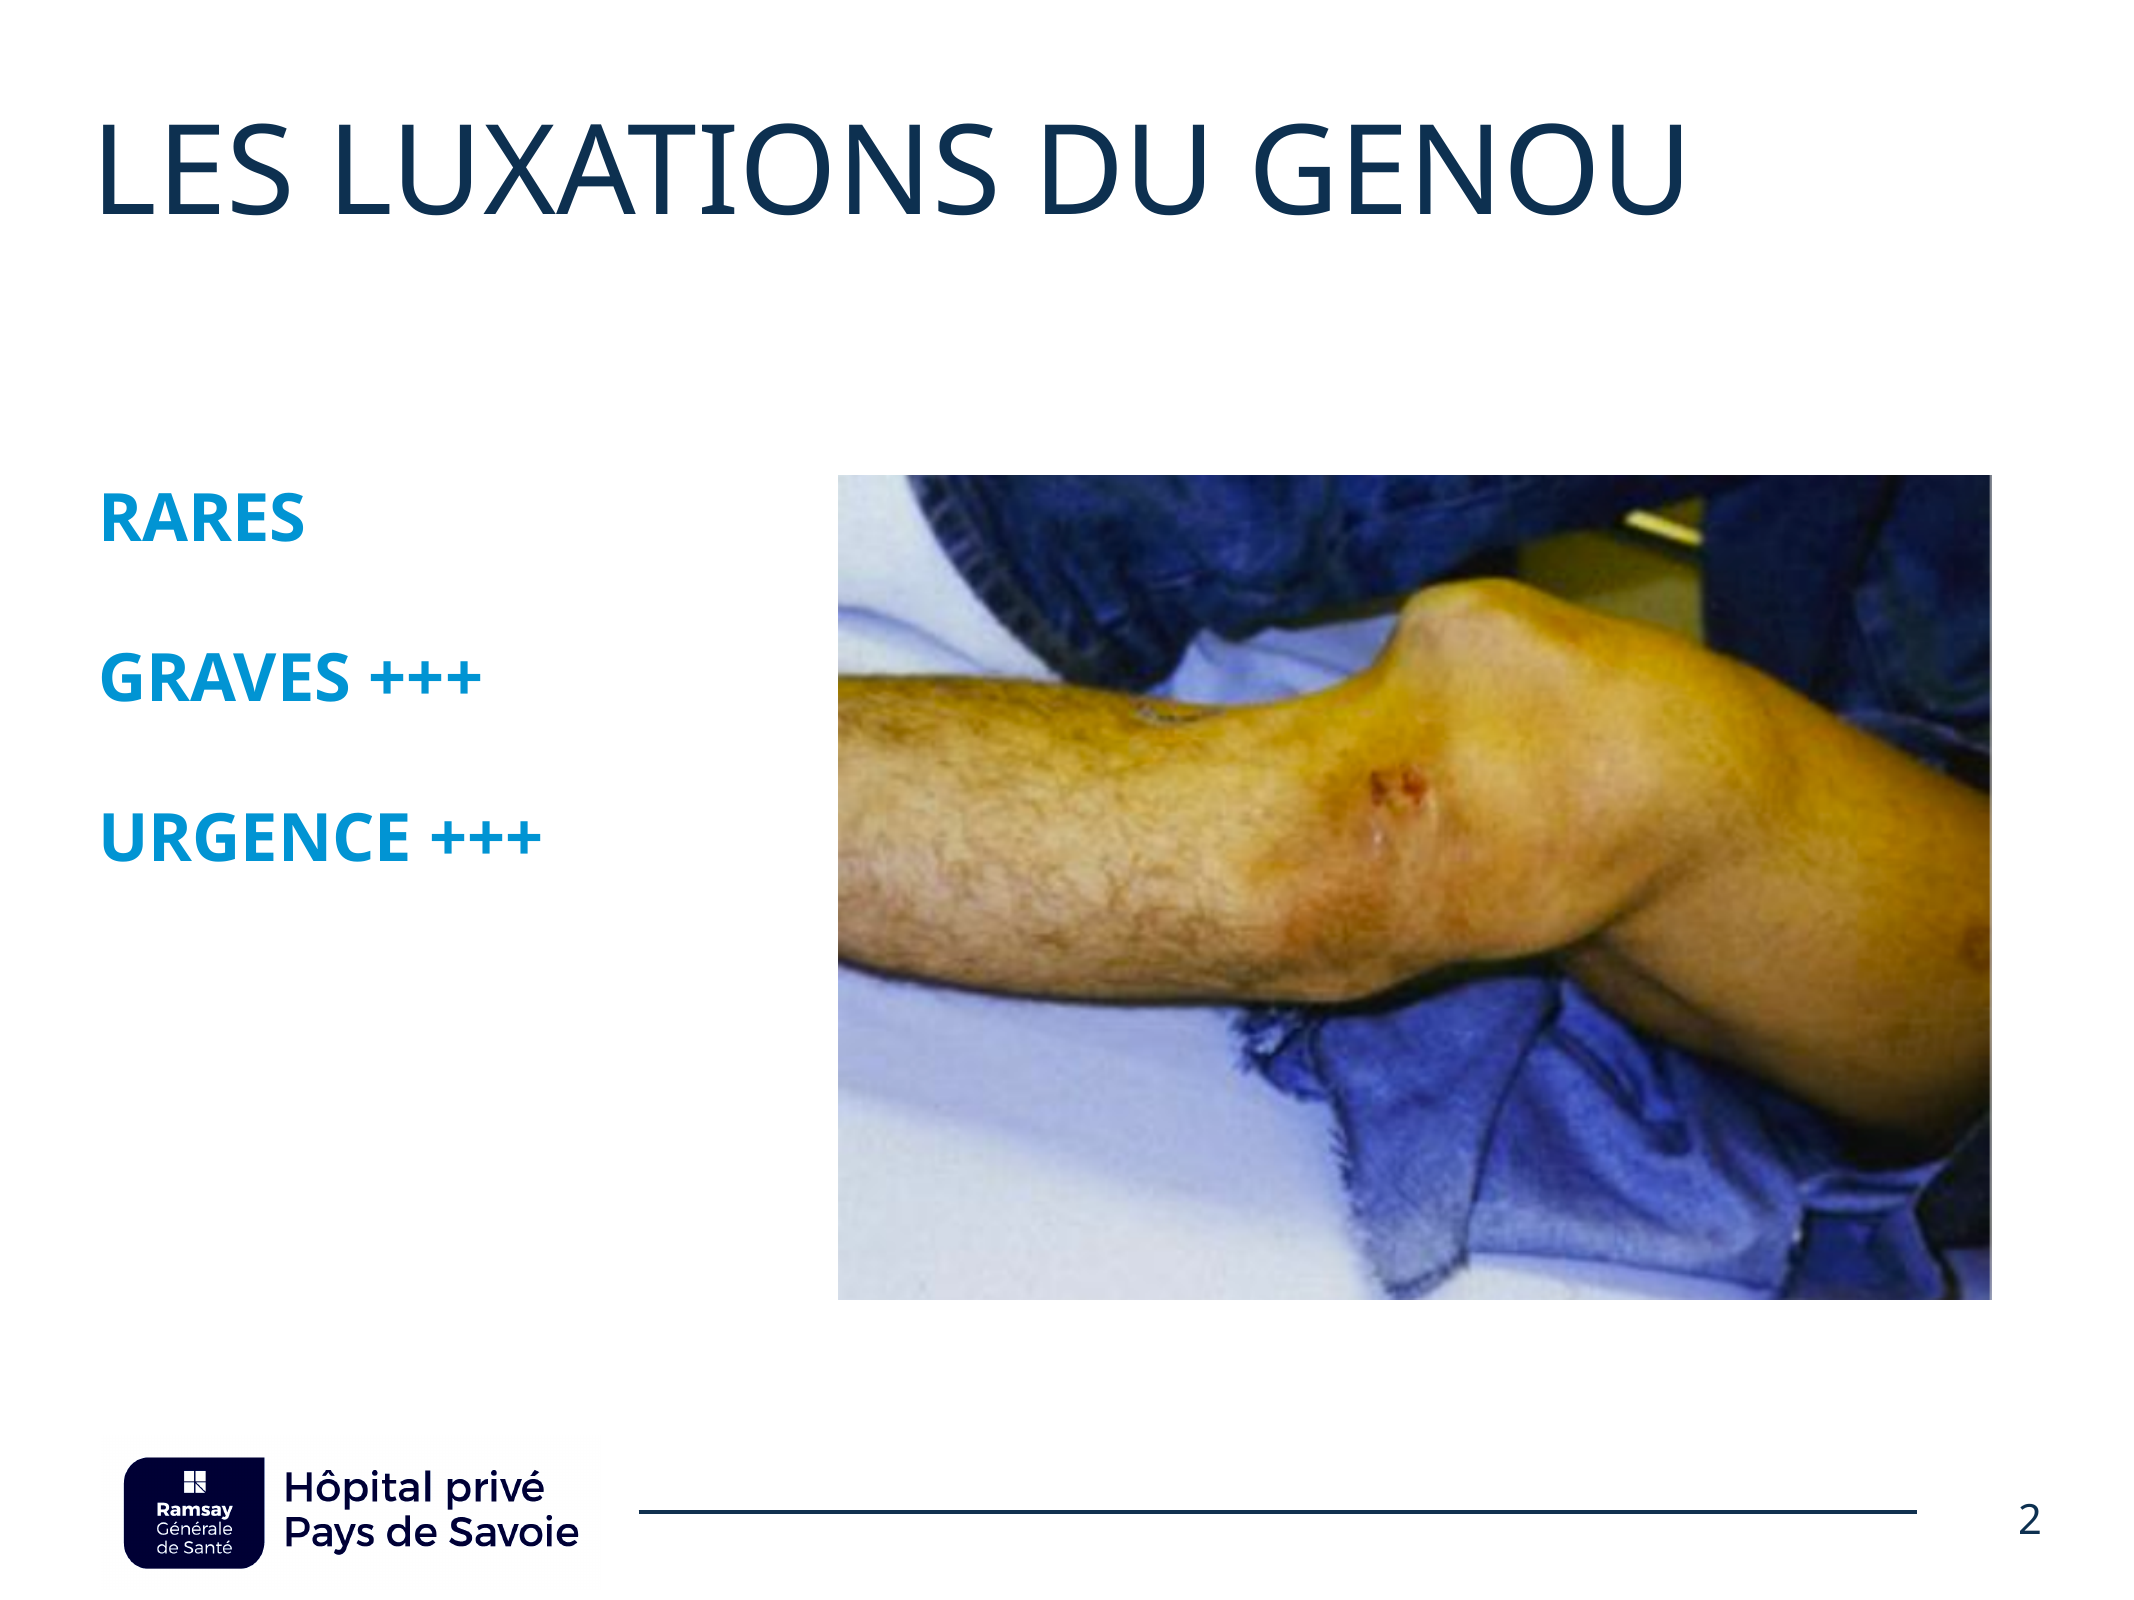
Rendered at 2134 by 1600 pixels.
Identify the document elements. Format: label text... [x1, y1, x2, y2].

slide_number 2 [1963, 1483, 2052, 1553]
picture [838, 475, 1992, 1300]
list RARES GRAVES +++ URGENCE +++ [83, 307, 2051, 1351]
picture [101, 1435, 601, 1590]
title LES LUXATIONS DU GENOU [82, 80, 2051, 255]
